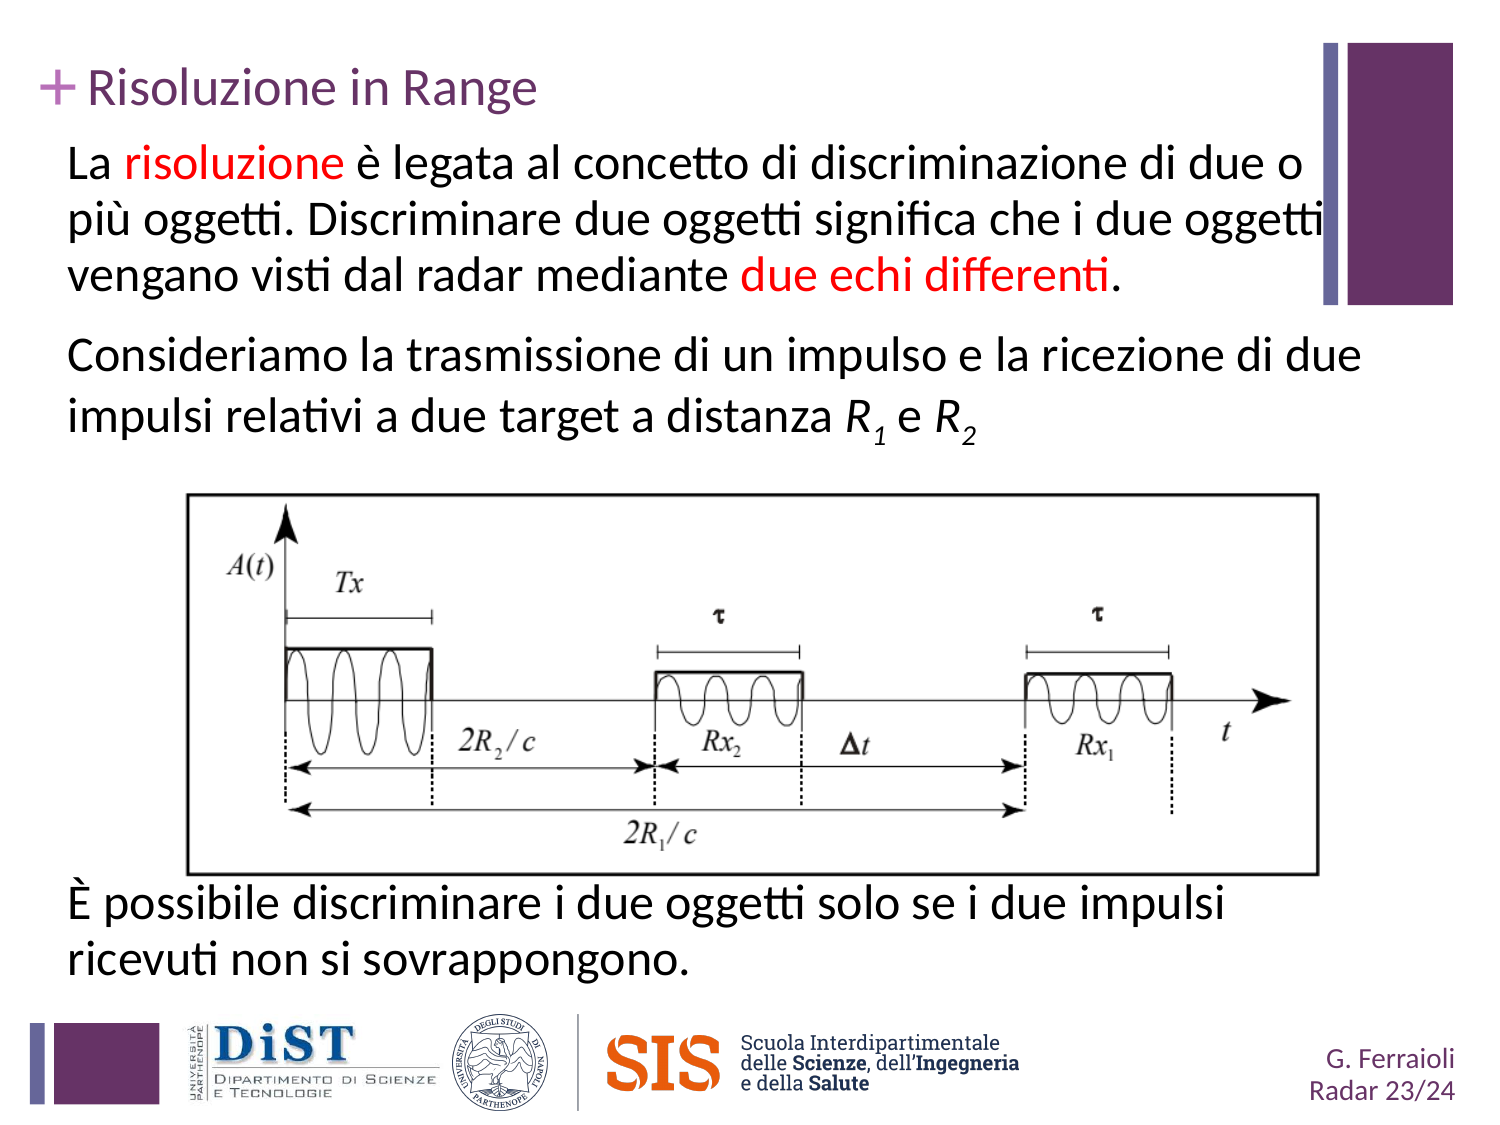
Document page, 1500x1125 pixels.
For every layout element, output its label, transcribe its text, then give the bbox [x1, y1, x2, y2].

picture [170, 1014, 1019, 1112]
text_box La risoluzione è legata al concetto di discriminazione di due o più oggetti. Discriminare due oggetti significa che i due oggetti vengano visti dal radar mediante due echi differenti. Consideriamo la trasmissione di un impulso e la ricezione di due impulsi relativi a due target a distanza R1 e R2 È possibile discriminare i due oggetti solo se i due impulsi ricevuti non si sovrappongono. [53, 127, 1391, 994]
title Risoluzione in Range [72, 49, 1312, 128]
picture [144, 444, 1392, 940]
